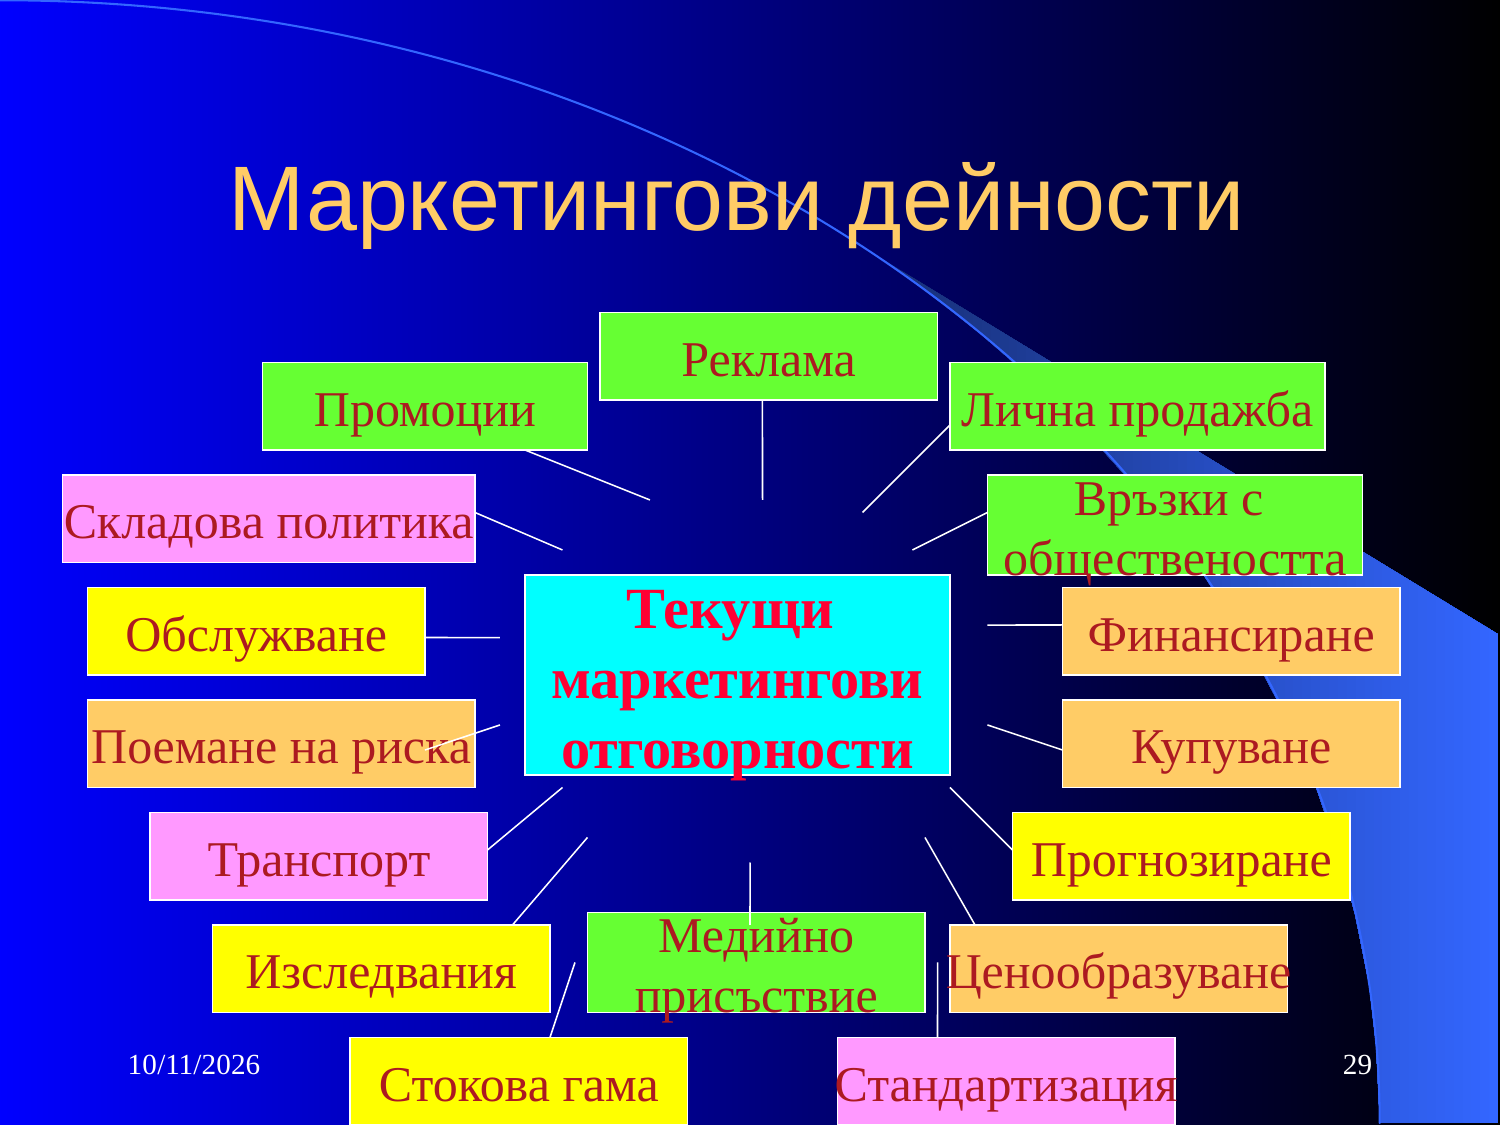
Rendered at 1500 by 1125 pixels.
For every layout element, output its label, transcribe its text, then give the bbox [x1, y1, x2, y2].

text_box Стокова гама [350, 1037, 688, 1125]
text_box Ценообразуване [950, 924, 1288, 1013]
text_box Реклама [600, 312, 938, 400]
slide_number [112, 1025, 425, 1100]
text_box Поемане на риска [87, 699, 475, 788]
text_box Складова политика [62, 474, 475, 563]
text_box Купуване [1062, 699, 1400, 788]
text_box Транспорт [150, 812, 488, 900]
slide_number 29 [1074, 1025, 1388, 1100]
text_box Стандартизация [837, 1037, 1175, 1125]
text_box Медийно присъствие [587, 912, 925, 1013]
text_box Финансиране [1062, 587, 1400, 675]
text_box Промоции [262, 362, 588, 450]
text_box Прогнозиране [1012, 812, 1350, 900]
text_box Текущи маркетингови отговорности [525, 575, 950, 775]
text_box Връзки с обществеността [987, 474, 1363, 575]
title Маркетингови дейности [99, 99, 1375, 288]
text_box Лична продажба [949, 362, 1325, 450]
text_box Изследвания [212, 924, 550, 1013]
text_box Обслужване [87, 587, 425, 675]
